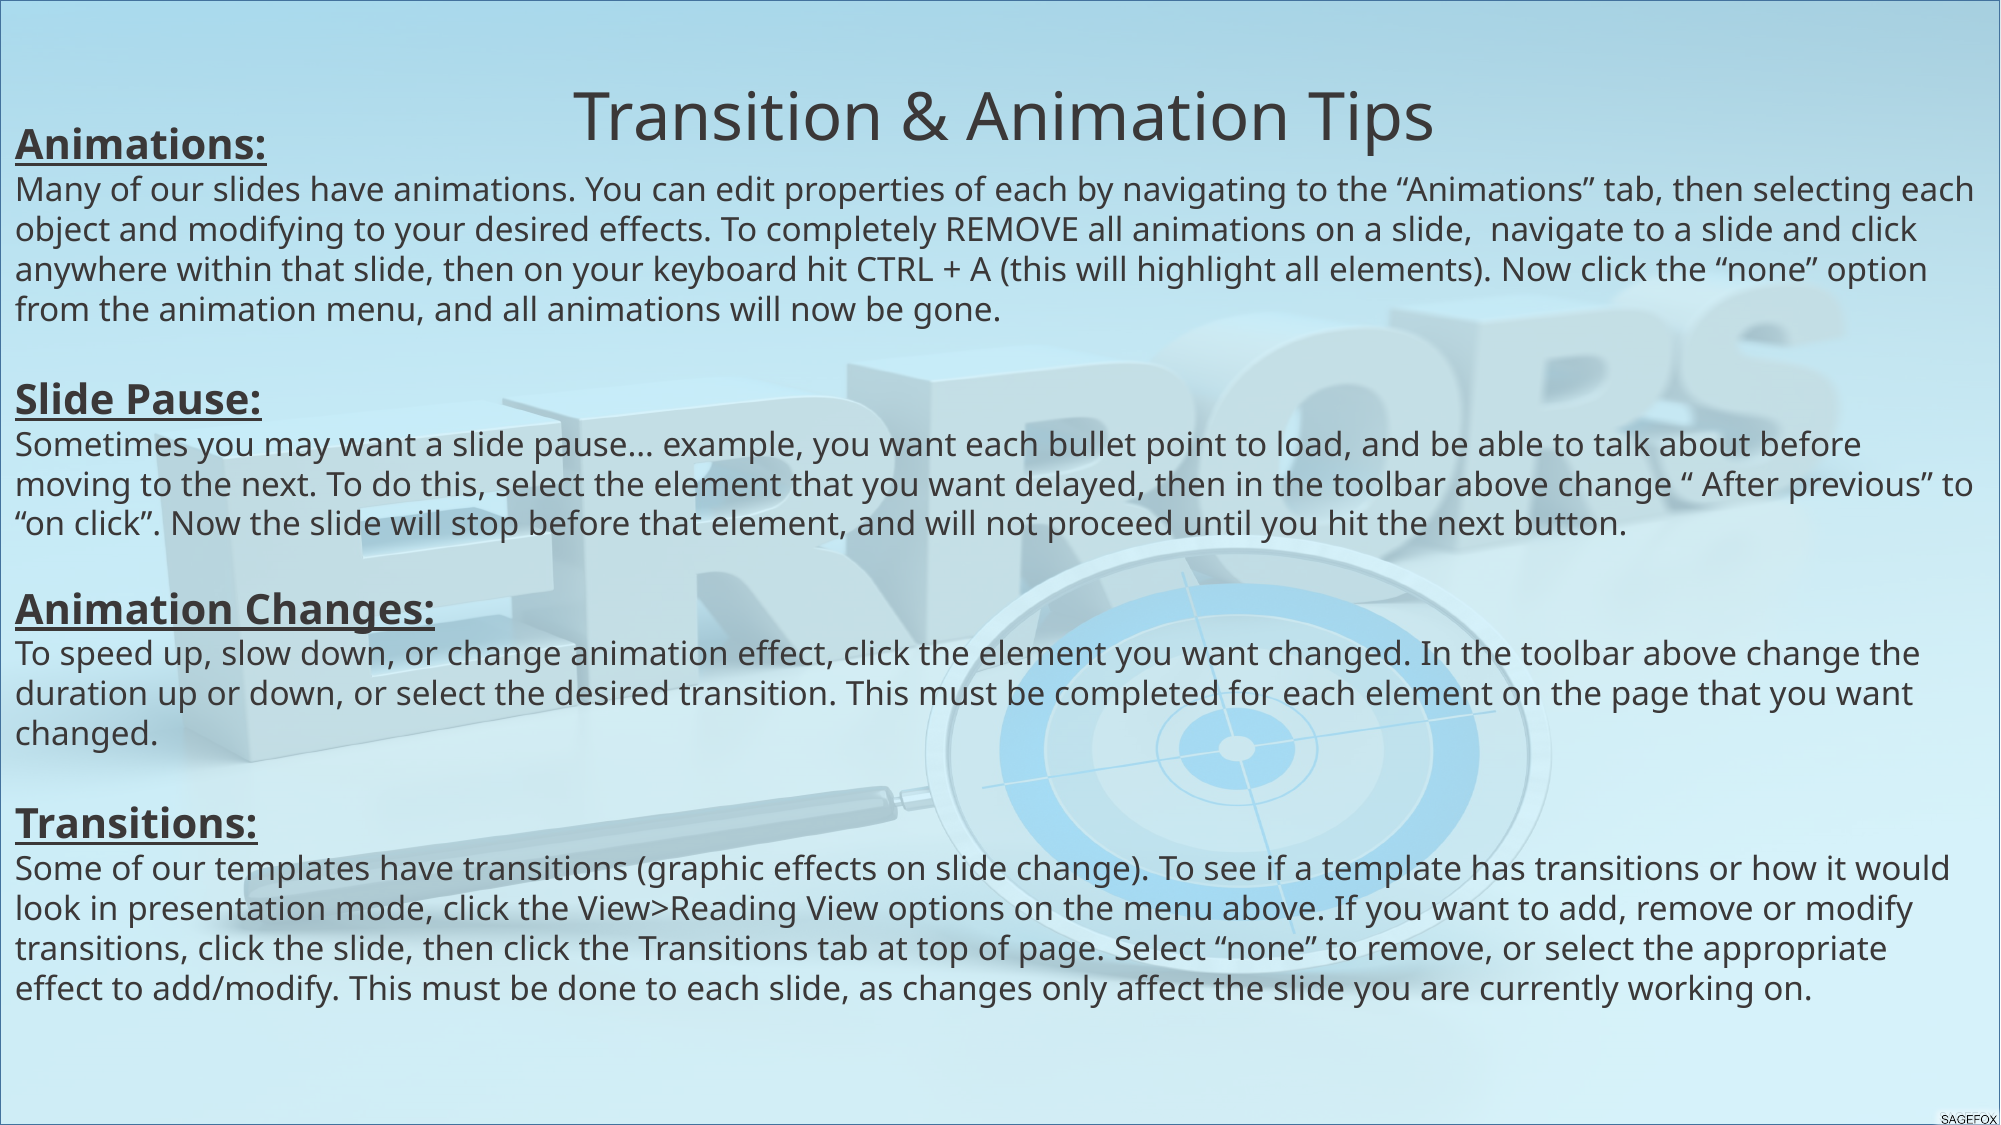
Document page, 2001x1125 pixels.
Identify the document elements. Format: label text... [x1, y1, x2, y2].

text_box Animations: Many of our slides have animations. You can edit properties of each by navigating to the “Animations” tab, then selecting each object and modifying to your desired effects. To completely REMOVE all animations on a slide, navigate to a slide and click anywhere within that slide, then on your keyboard hit CTRL + A (this will highlight all elements). Now click the “none” option from the animation menu, and all animations will now be gone. Slide Pause: Sometimes you may want a slide pause… example, you want each bullet point to load, and be able to talk about before moving to the next. To do this, select the element that you want delayed, then in the toolbar above change “ After previous” to “on click”. Now the slide will stop before that element, and will not proceed until you hit the next button. Animation Changes: To speed up, slow down, or change animation effect, click the element you want changed. In the toolbar above change the duration up or down, or select the desired transition. This must be completed for each element on the page that you want changed. Transitions: Some of our templates have transitions (graphic effects on slide change). To see if a template has transitions or how it would look in presentation mode, click the View>Reading View options on the menu above. If you want to add, remove or modify transitions, click the slide, then click the Transitions tab at top of page. Select “none” to remove, or select the appropriate effect to add/modify. This must be done to each slide, as changes only affect the slide you are currently working on. [0, 0, 2000, 1125]
picture [1938, 1114, 1999, 1125]
title Transition & Animation Tips [477, 59, 1532, 177]
